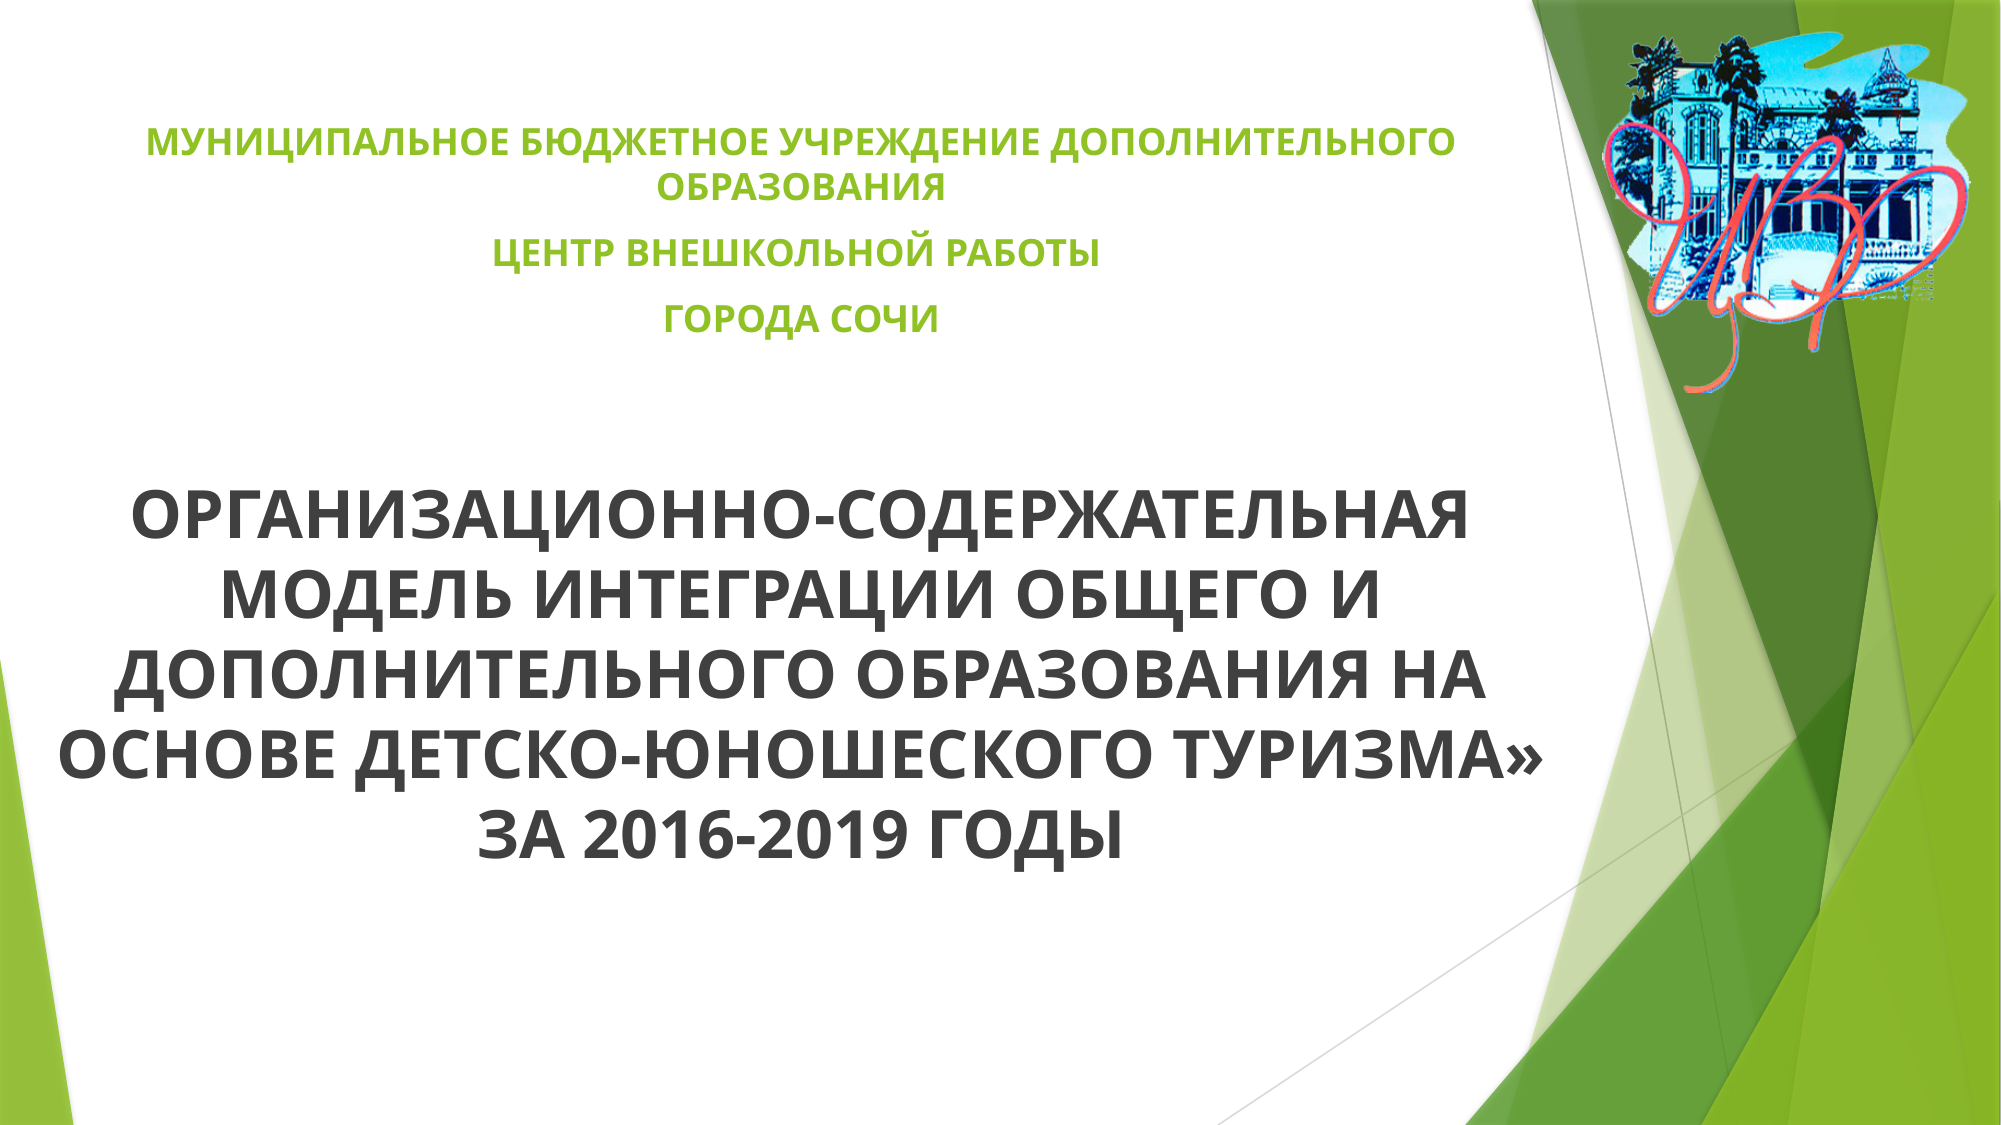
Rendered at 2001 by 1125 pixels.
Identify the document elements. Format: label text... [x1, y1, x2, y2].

picture [1602, 23, 1971, 393]
list МУНИЦИПАЛЬНОЕ БЮДЖЕТНОЕ УЧРЕЖДЕНИЕ ДОПОЛНИТЕЛЬНОГО ОБРАЗОВАНИЯ ЦЕНТР ВНЕШКОЛЬНОЙ РАБОТЫ ГОРОДА СОЧИ ОРГАНИЗАЦИОННО-СОДЕРЖАТЕЛЬНАЯ МОДЕЛЬ ИНТЕГРАЦИИ ОБЩЕГО И ДОПОЛНИТЕЛЬНОГО ОБРАЗОВАНИЯ НА ОСНОВЕ ДЕТСКО-ЮНОШЕСКОГО ТУРИЗМА» ЗА 2016-2019 ГОДЫ [0, 0, 1603, 900]
